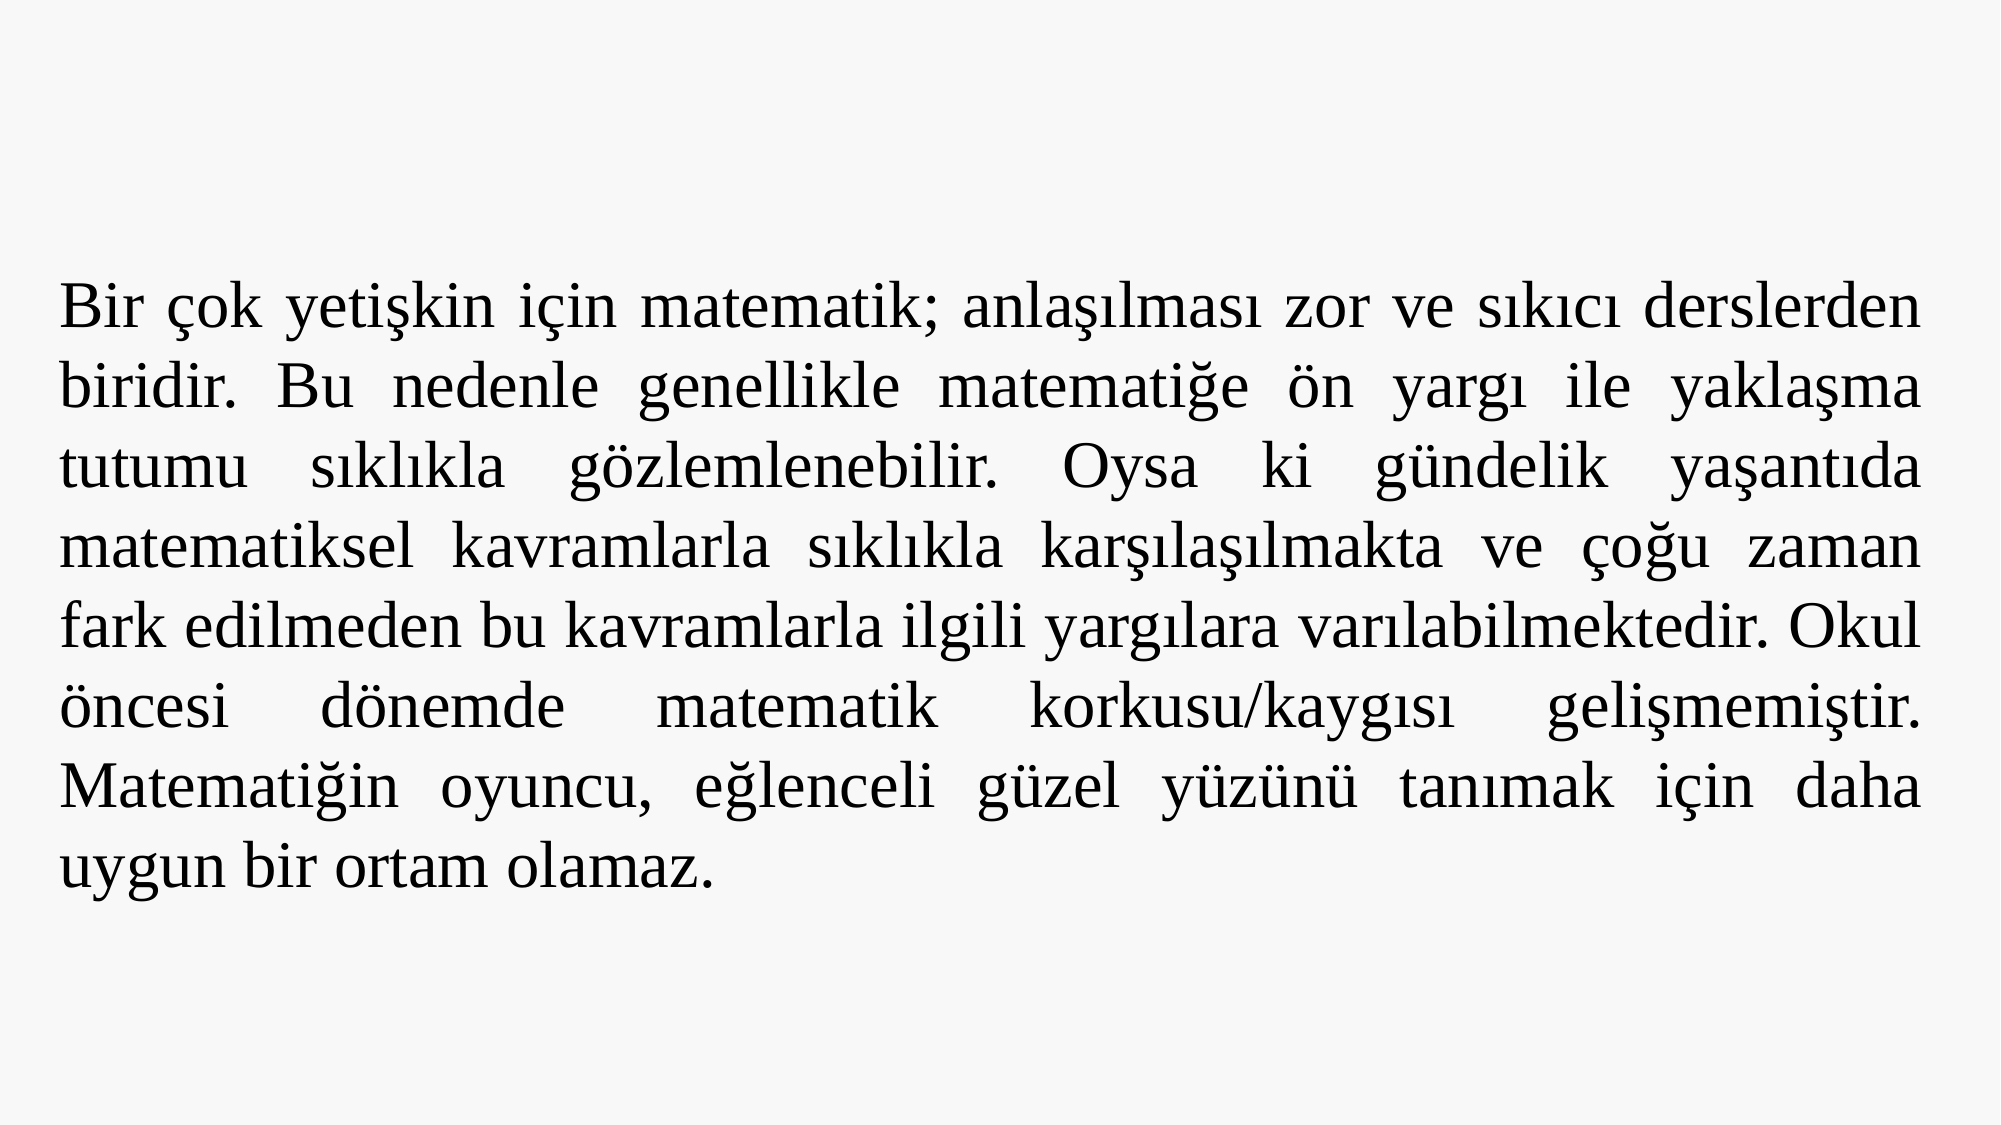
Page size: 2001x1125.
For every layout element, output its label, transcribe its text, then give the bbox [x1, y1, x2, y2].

text_box Bir çok yetişkin için matematik; anlaşılması zor ve sıkıcı derslerden biridir. Bu nedenle genellikle matematiğe ön yargı ile yaklaşma tutumu sıklıkla gözlemlenebilir. Oysa ki gündelik yaşantıda matematiksel kavramlarla sıklıkla karşılaşılmakta ve çoğu zaman fark edilmeden bu kavramlarla ilgili yargılara varılabilmektedir. Okul öncesi dönemde matematik korkusu/kaygısı gelişmemiştir. Matematiğin oyuncu, eğlenceli güzel yüzünü tanımak için daha uygun bir ortam olamaz. [44, 253, 1941, 908]
